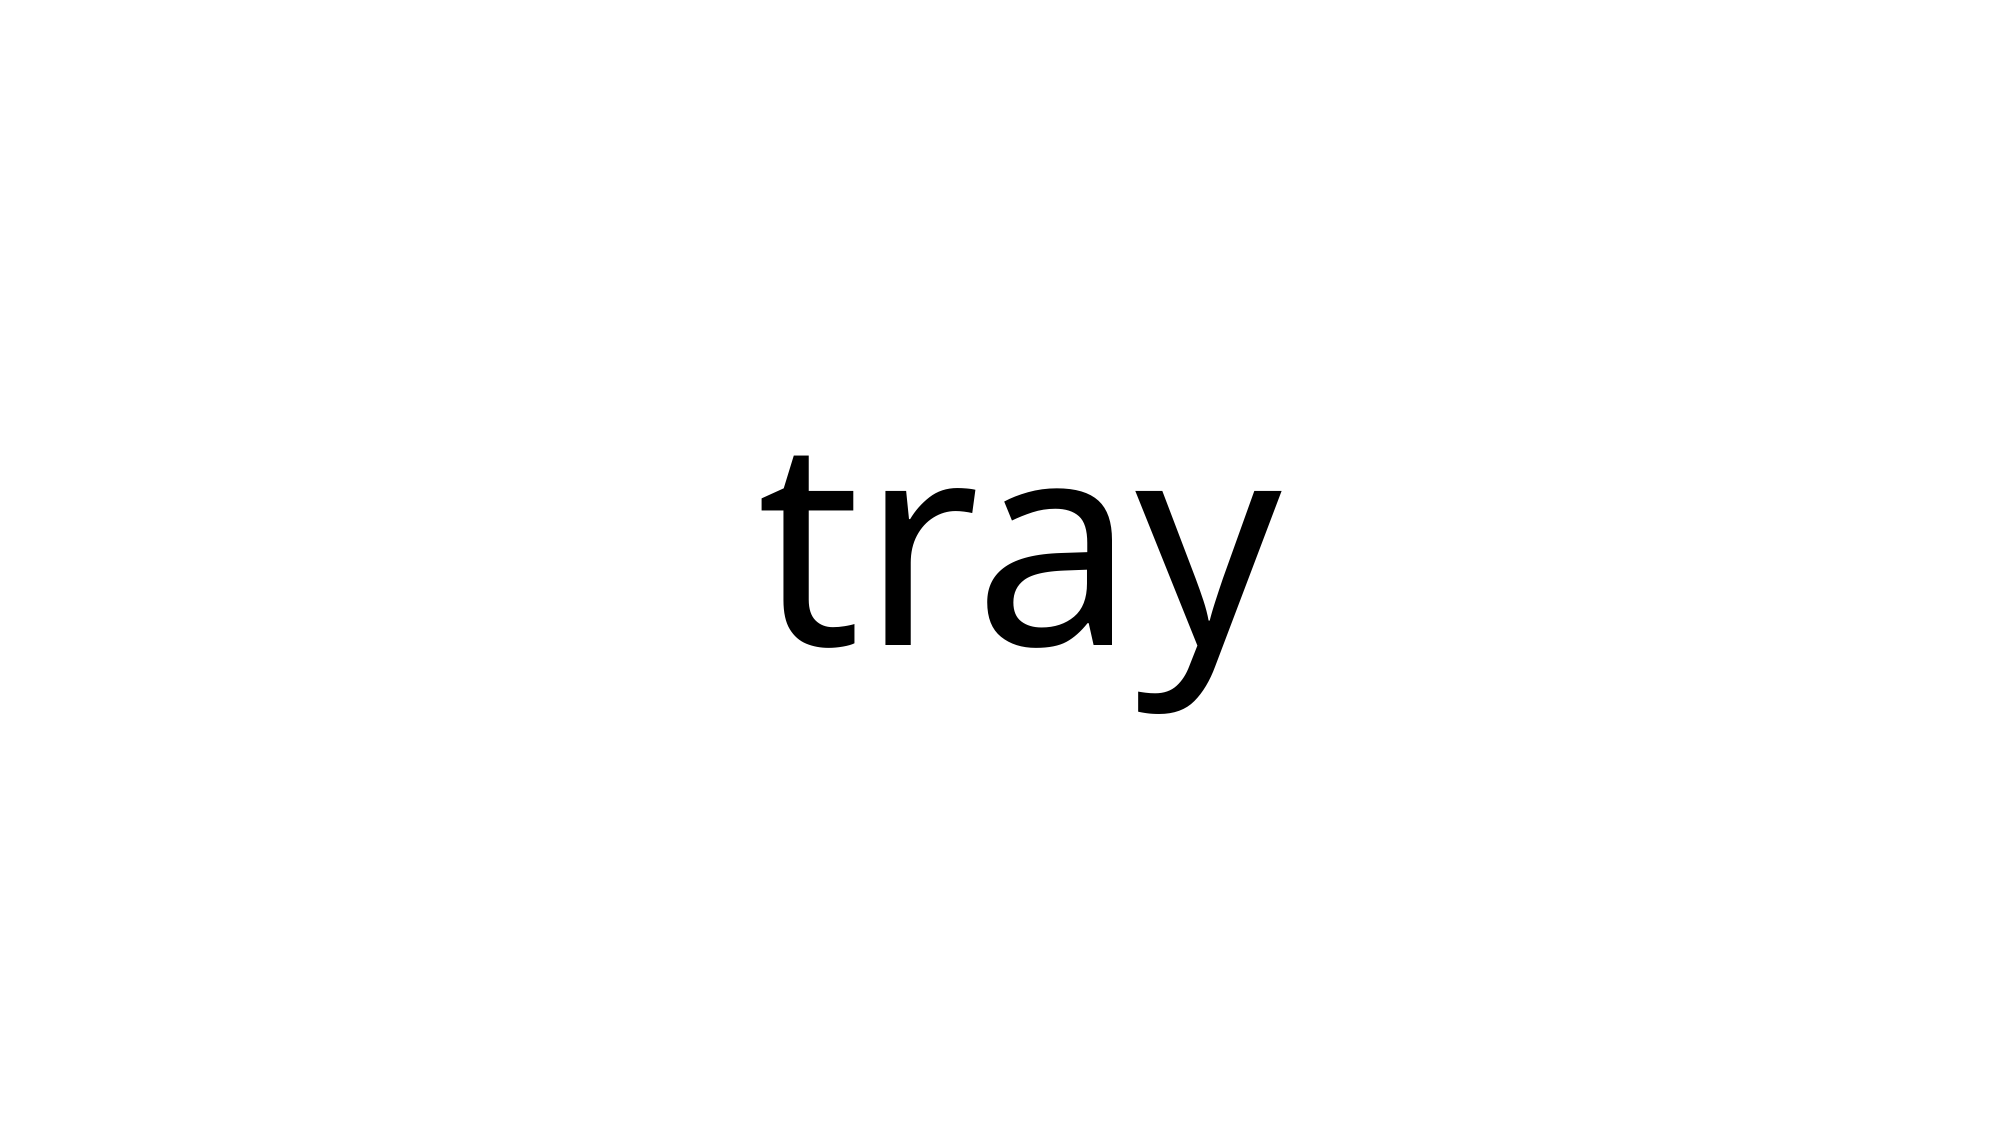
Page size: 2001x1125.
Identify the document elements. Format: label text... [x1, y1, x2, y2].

text_box tray [157, 443, 1883, 662]
